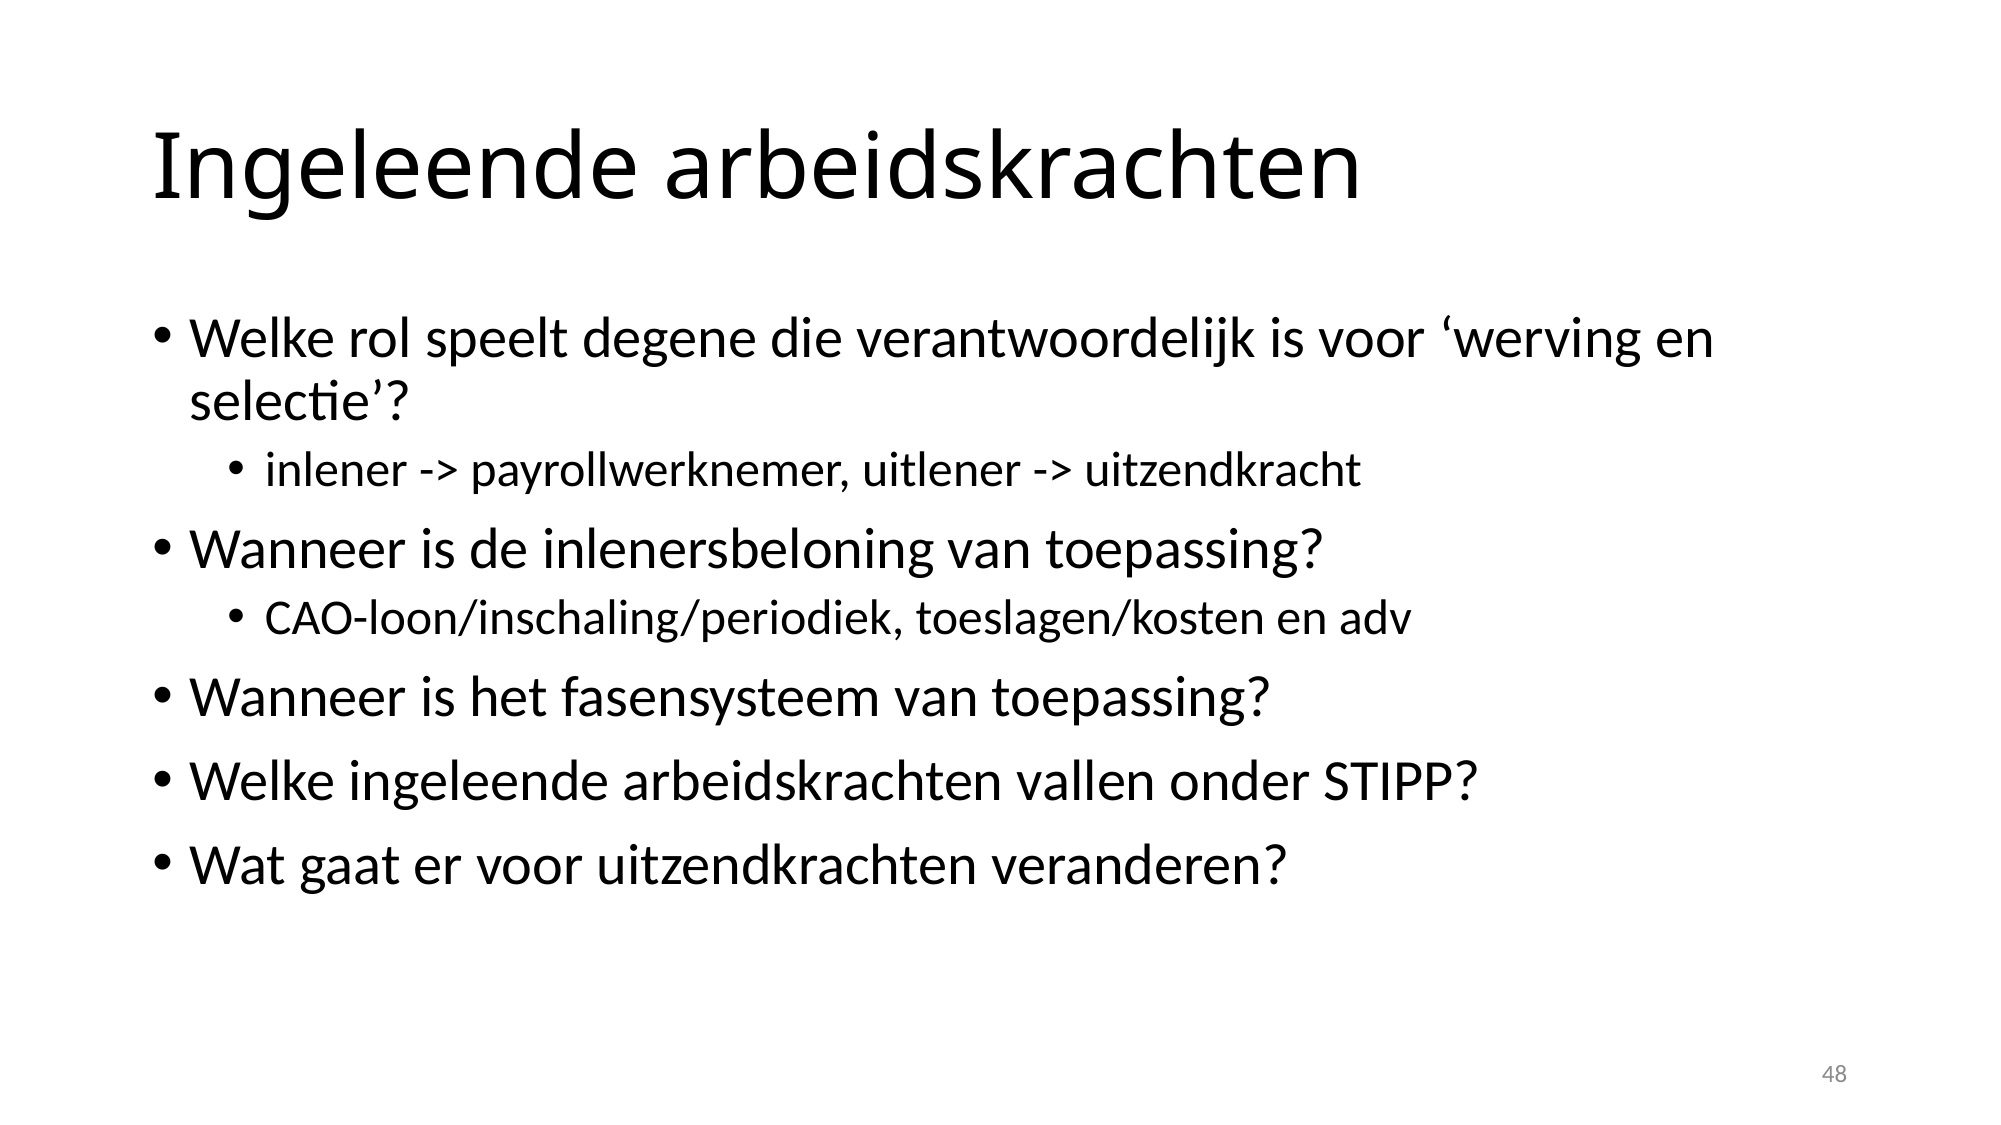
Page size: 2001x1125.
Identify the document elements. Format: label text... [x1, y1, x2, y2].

slide_number 48 [1412, 1042, 1863, 1103]
title Ingeleende arbeidskrachten [137, 59, 1863, 278]
list Welke rol speelt degene die verantwoordelijk is voor ‘werving en selectie’? inlener -> payrollwerknemer, uitlener -> uitzendkracht Wanneer is de inlenersbeloning van toepassing? CAO-loon/inschaling/periodiek, toeslagen/kosten en adv Wanneer is het fasensysteem van toepassing? Welke ingeleende arbeidskrachten vallen onder STIPP? Wat gaat er voor uitzendkrachten veranderen? [137, 299, 1863, 1014]
